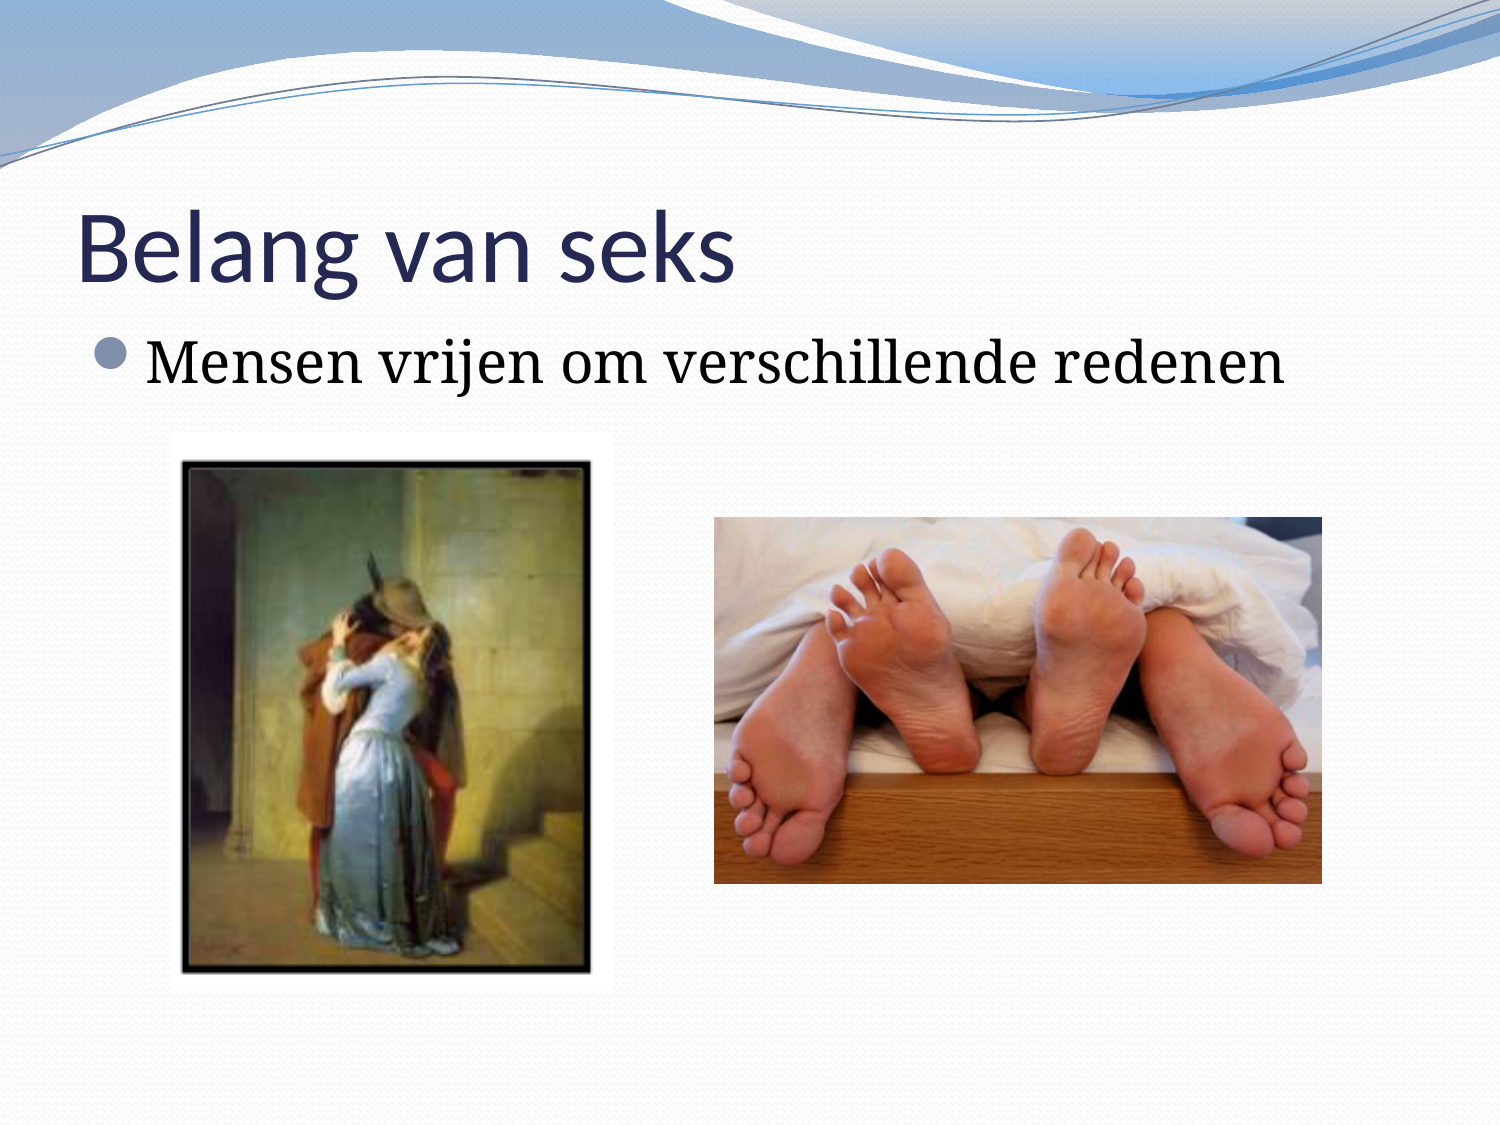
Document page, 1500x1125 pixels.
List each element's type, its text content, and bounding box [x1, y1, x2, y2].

picture [714, 517, 1322, 885]
picture [170, 432, 613, 991]
title Belang van seks [75, 115, 1425, 303]
list Mensen vrijen om verschillende redenen [75, 317, 1425, 1038]
